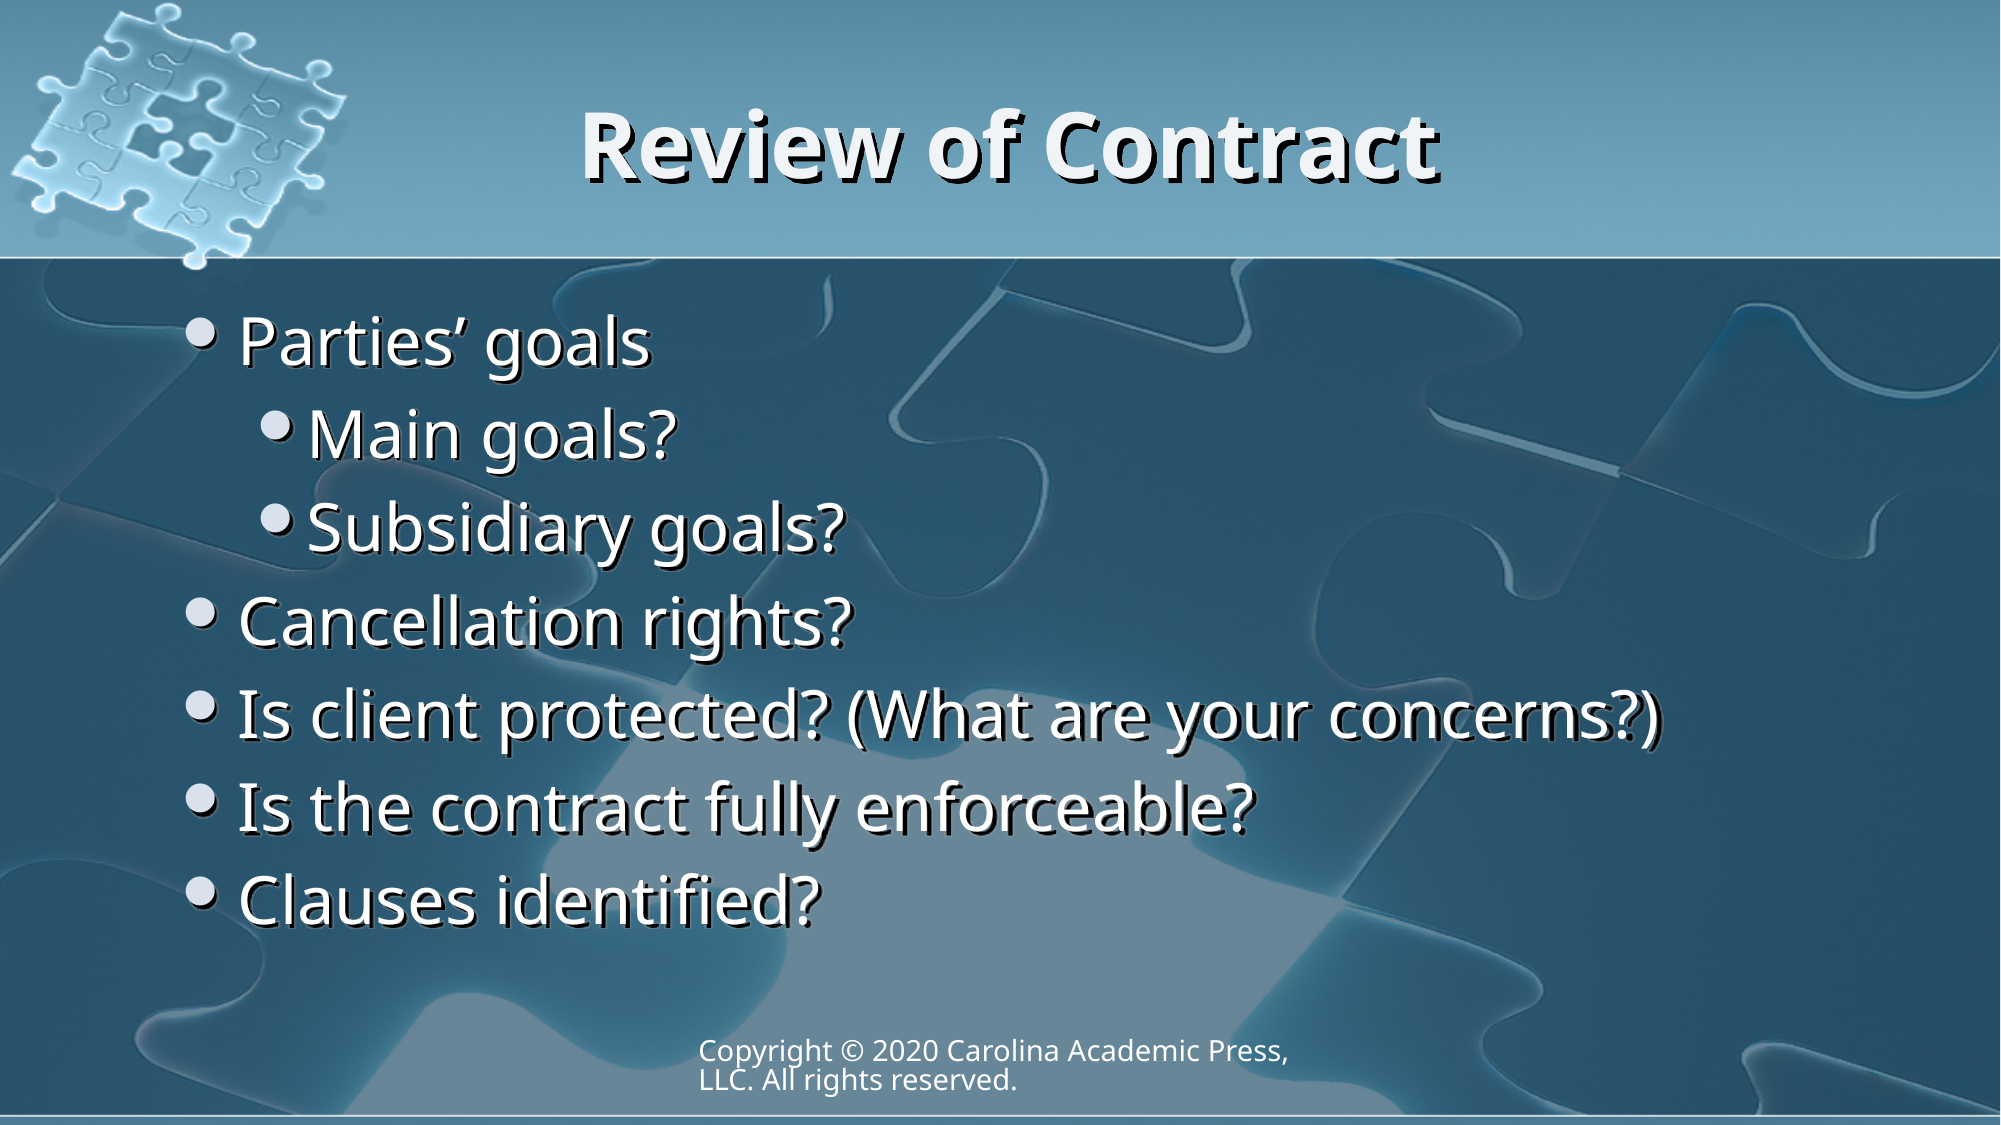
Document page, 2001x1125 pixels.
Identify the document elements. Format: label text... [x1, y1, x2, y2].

picture [0, 0, 2001, 1125]
footer Copyright © 2020 Carolina Academic Press, LLC. All rights reserved. [683, 1024, 1317, 1103]
title Review of Contract [166, 54, 1850, 230]
list Parties’ goals Main goals? Subsidiary goals? Cancellation rights? Is client protected? (What are your concerns?) Is the contract fully enforceable? Clauses identified? [166, 290, 1850, 1071]
